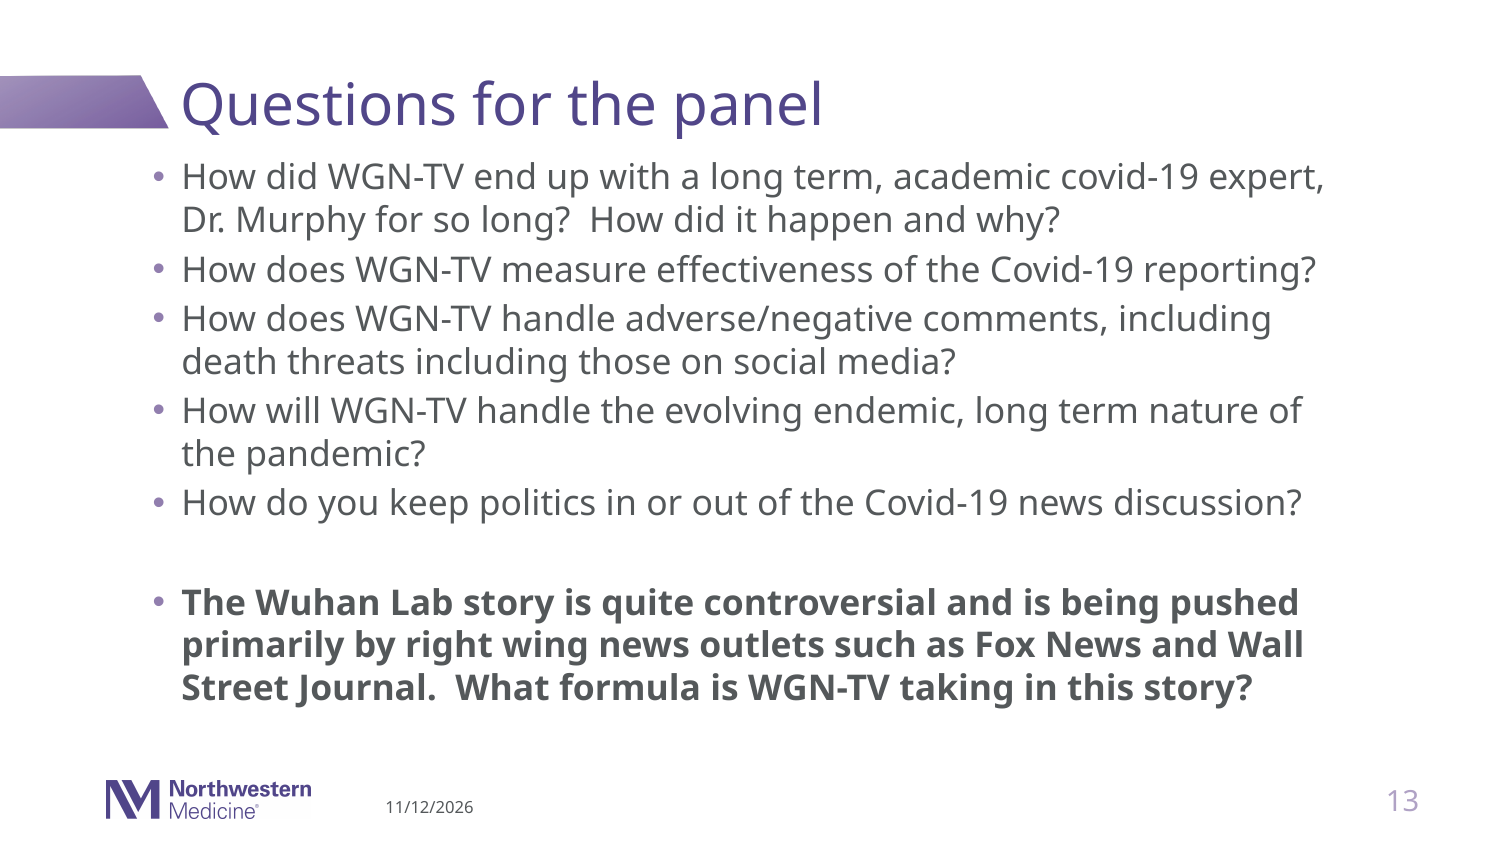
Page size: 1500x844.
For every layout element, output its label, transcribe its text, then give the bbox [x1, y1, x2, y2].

list How did WGN-TV end up with a long term, academic covid-19 expert, Dr. Murphy for so long? How did it happen and why? How does WGN-TV measure effectiveness of the Covid-19 reporting? How does WGN-TV handle adverse/negative comments, including death threats including those on social media? How will WGN-TV handle the evolving endemic, long term nature of the pandemic? How do you keep politics in or out of the Covid-19 news discussion? The Wuhan Lab story is quite controversial and is being pushed primarily by right wing news outlets such as Fox News and Wall Street Journal. What formula is WGN-TV taking in this story? [152, 154, 1359, 643]
title Questions for the panel [180, 20, 1359, 146]
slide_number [385, 791, 525, 820]
picture [106, 780, 311, 819]
slide_number 13 [1362, 784, 1420, 823]
